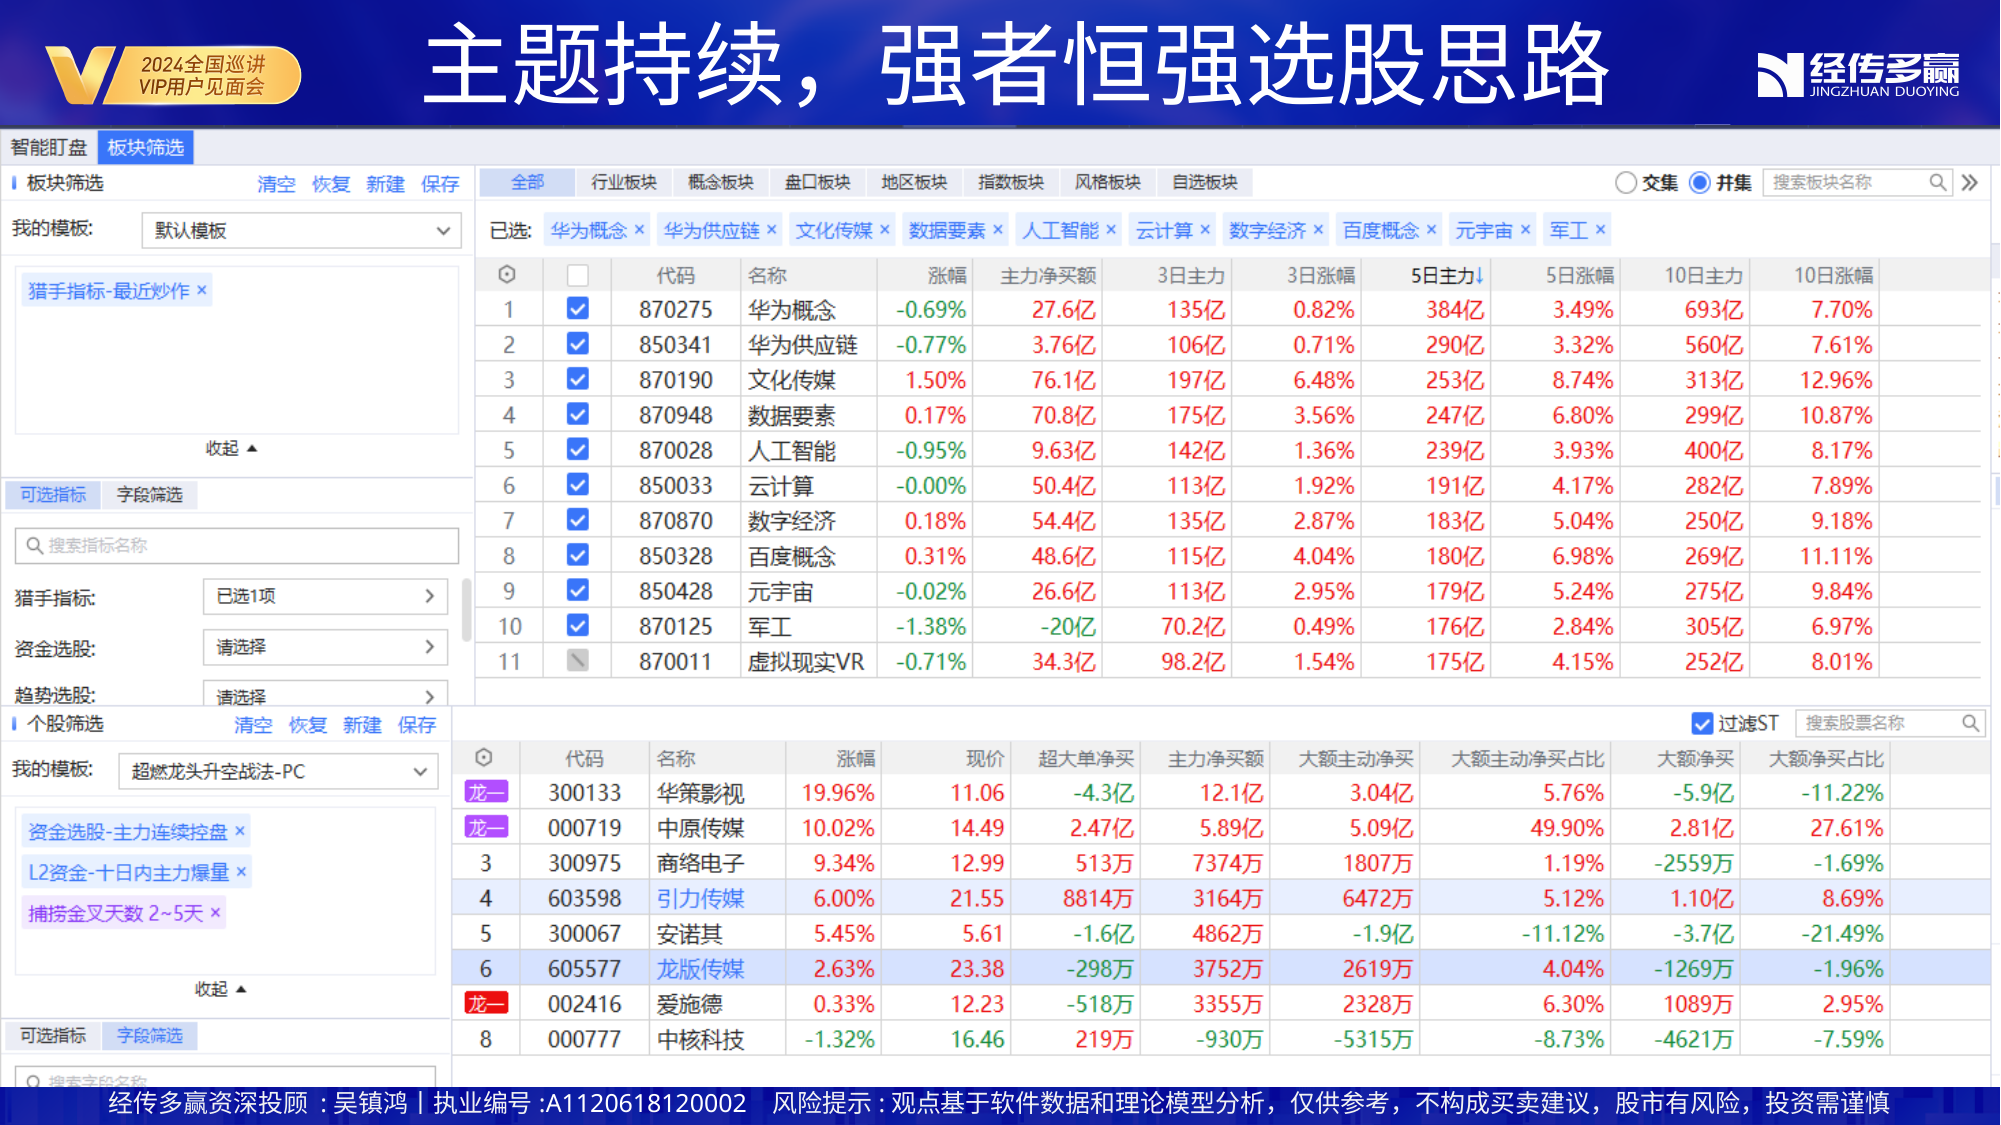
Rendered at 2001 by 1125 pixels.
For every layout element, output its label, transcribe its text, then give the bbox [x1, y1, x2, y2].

picture [0, 0, 2000, 1125]
text_box 主题持续，强者恒强选股思路 [387, 0, 1644, 125]
